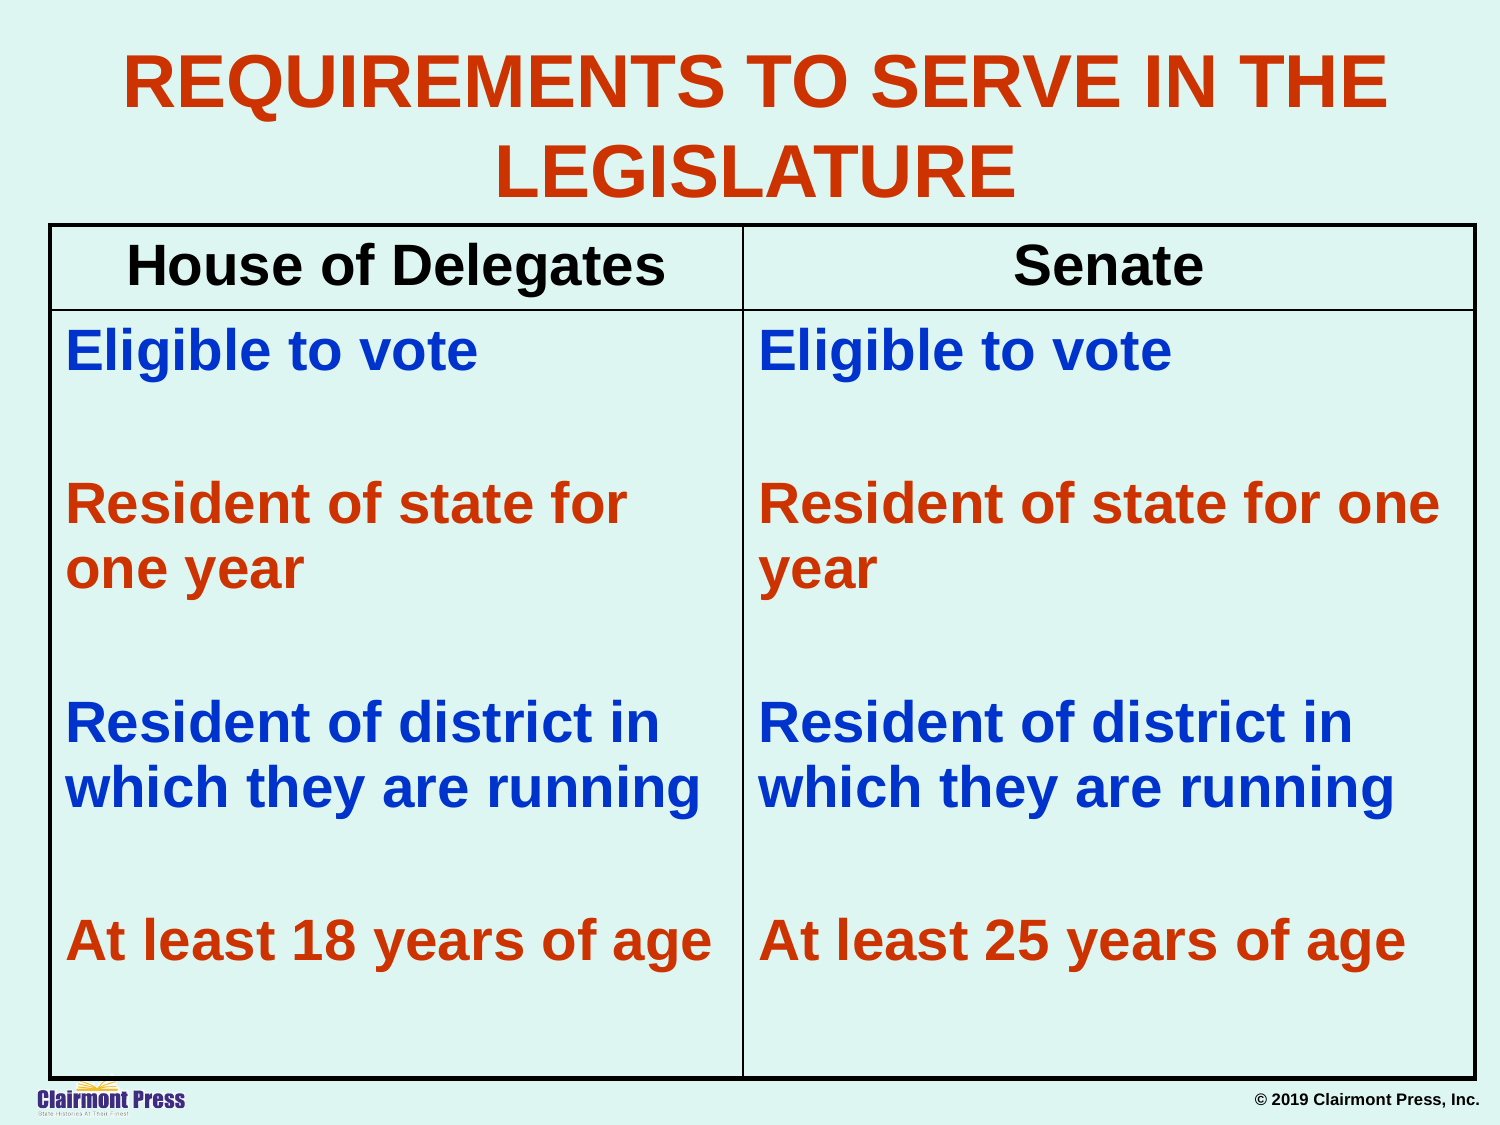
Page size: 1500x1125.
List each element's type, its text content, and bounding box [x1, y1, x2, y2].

table_cell Eligible to vote Resident of state for one year Resident of district in which they are running At least 18 years of age [52, 311, 742, 1076]
table_header Senate [744, 227, 1473, 309]
table_header House of Delegates [52, 227, 742, 309]
text_box REQUIREMENTS TO SERVE IN THE LEGISLATURE [74, 24, 1438, 220]
table_cell Eligible to vote Resident of state for one year Resident of district in which they are running At least 25 years of age [744, 311, 1473, 1076]
picture [37, 1074, 185, 1119]
